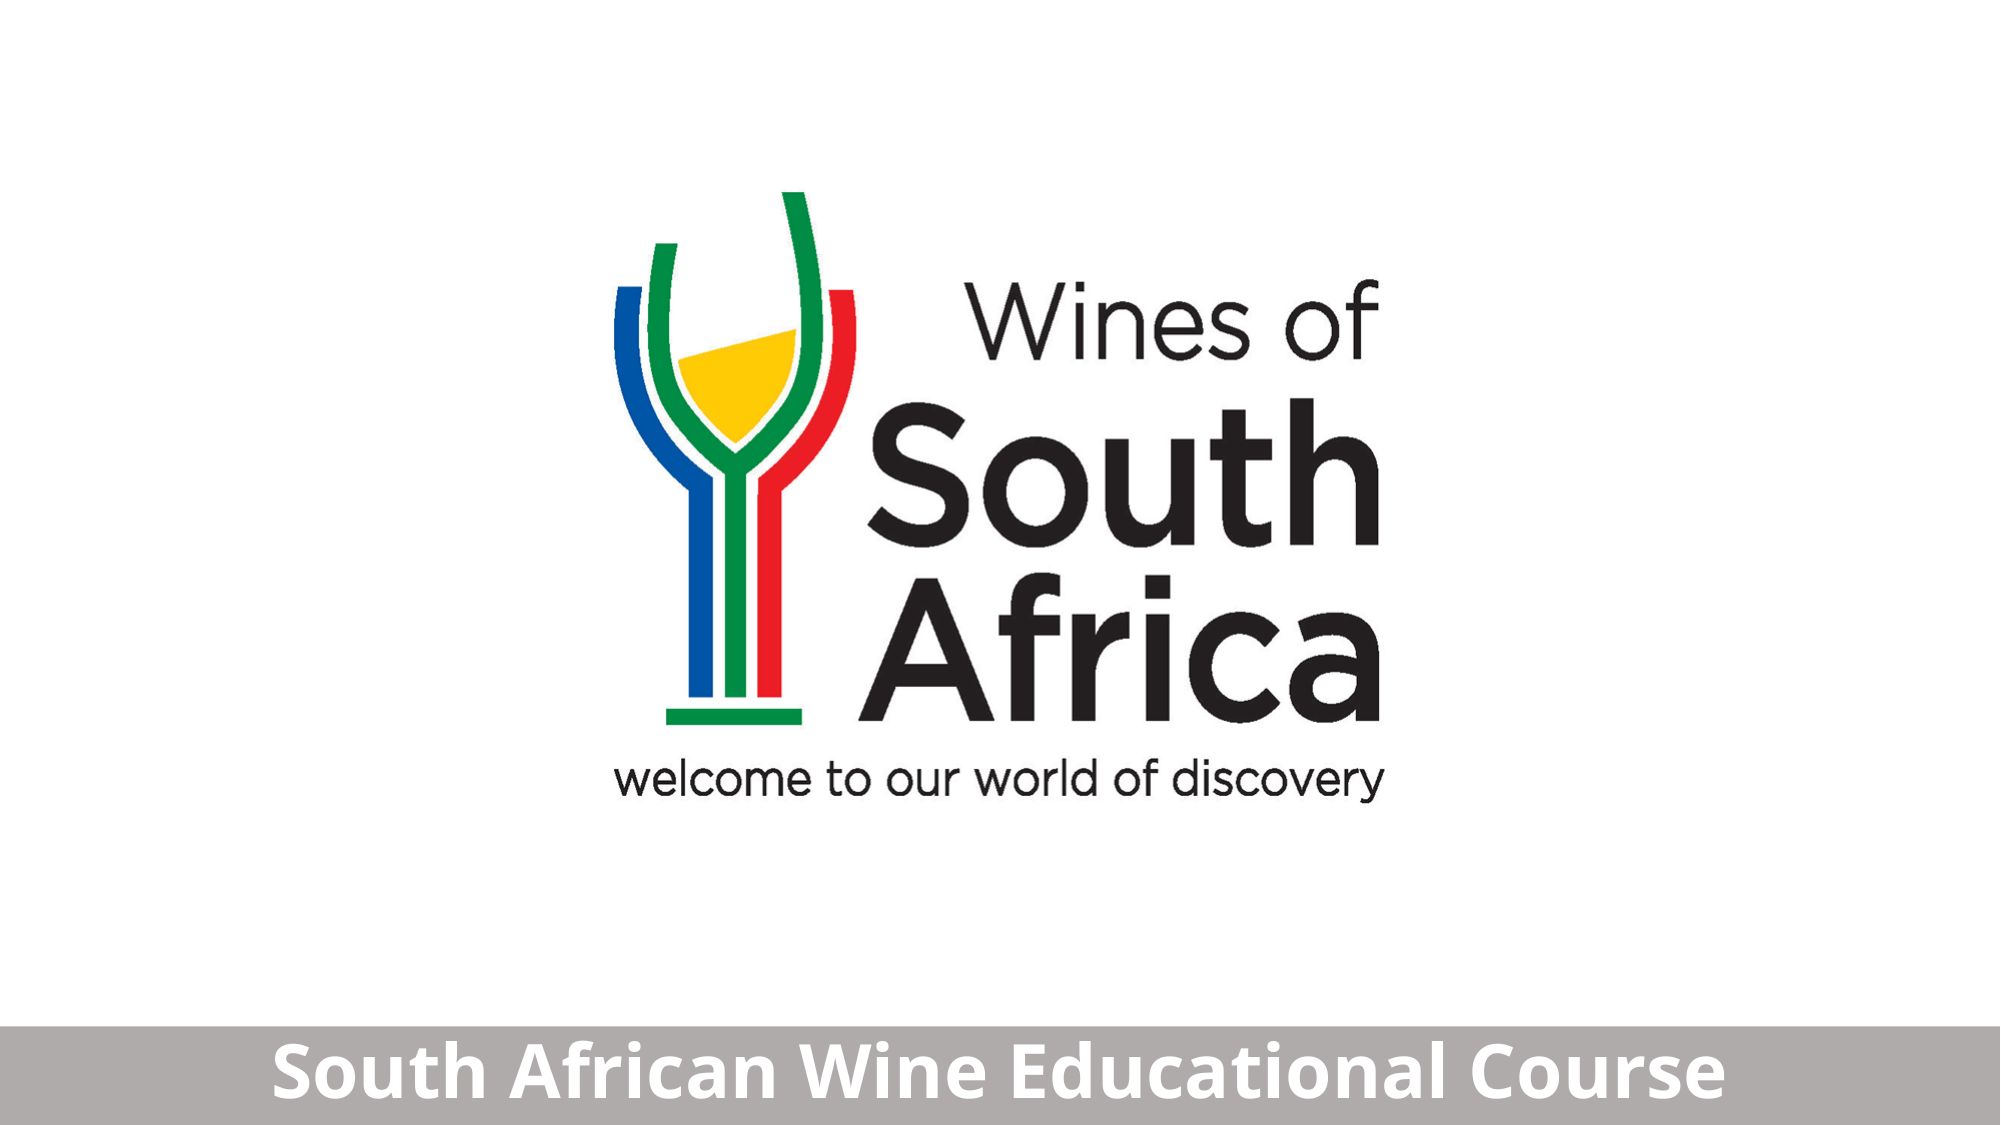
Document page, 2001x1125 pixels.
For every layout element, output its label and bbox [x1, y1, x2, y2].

picture [602, 184, 1398, 813]
